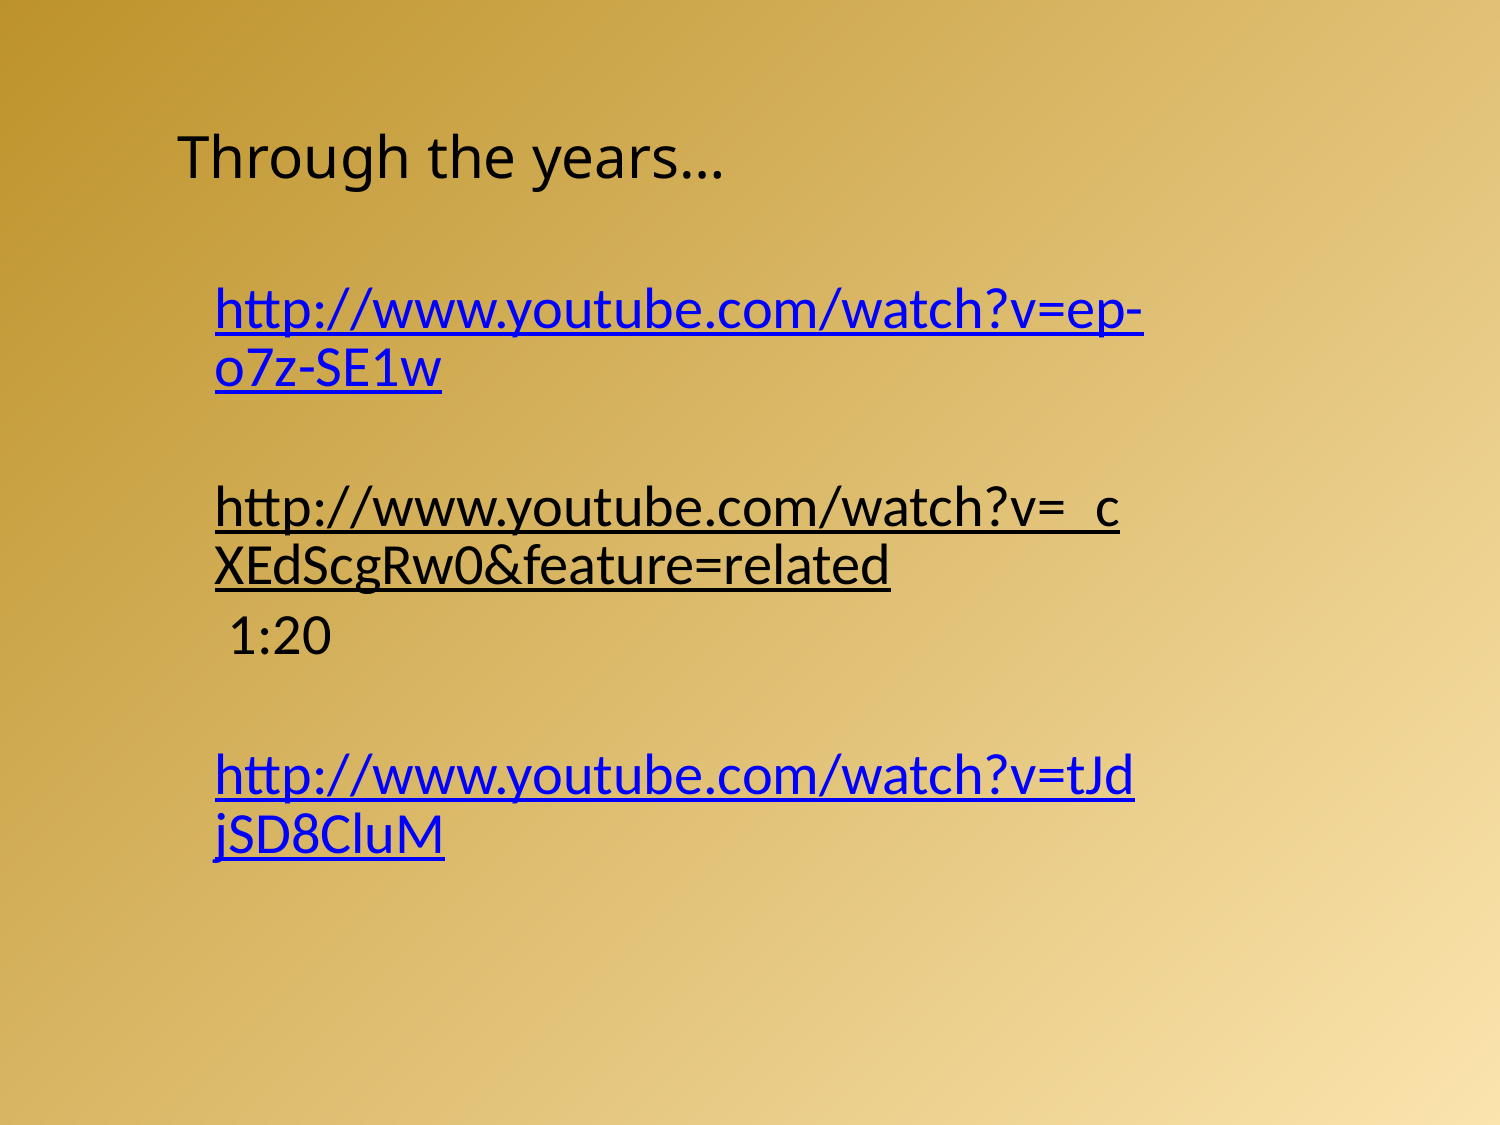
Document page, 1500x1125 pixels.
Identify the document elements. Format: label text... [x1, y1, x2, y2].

text_box http://www.youtube.com/watch?v=ep-o7z-SE1w http://www.youtube.com/watch?v=_cXEdScgRw0&feature=related 1:20 http://www.youtube.com/watch?v=tJdjSD8CluM [199, 262, 1163, 743]
text_box Through the years… [162, 112, 1125, 198]
